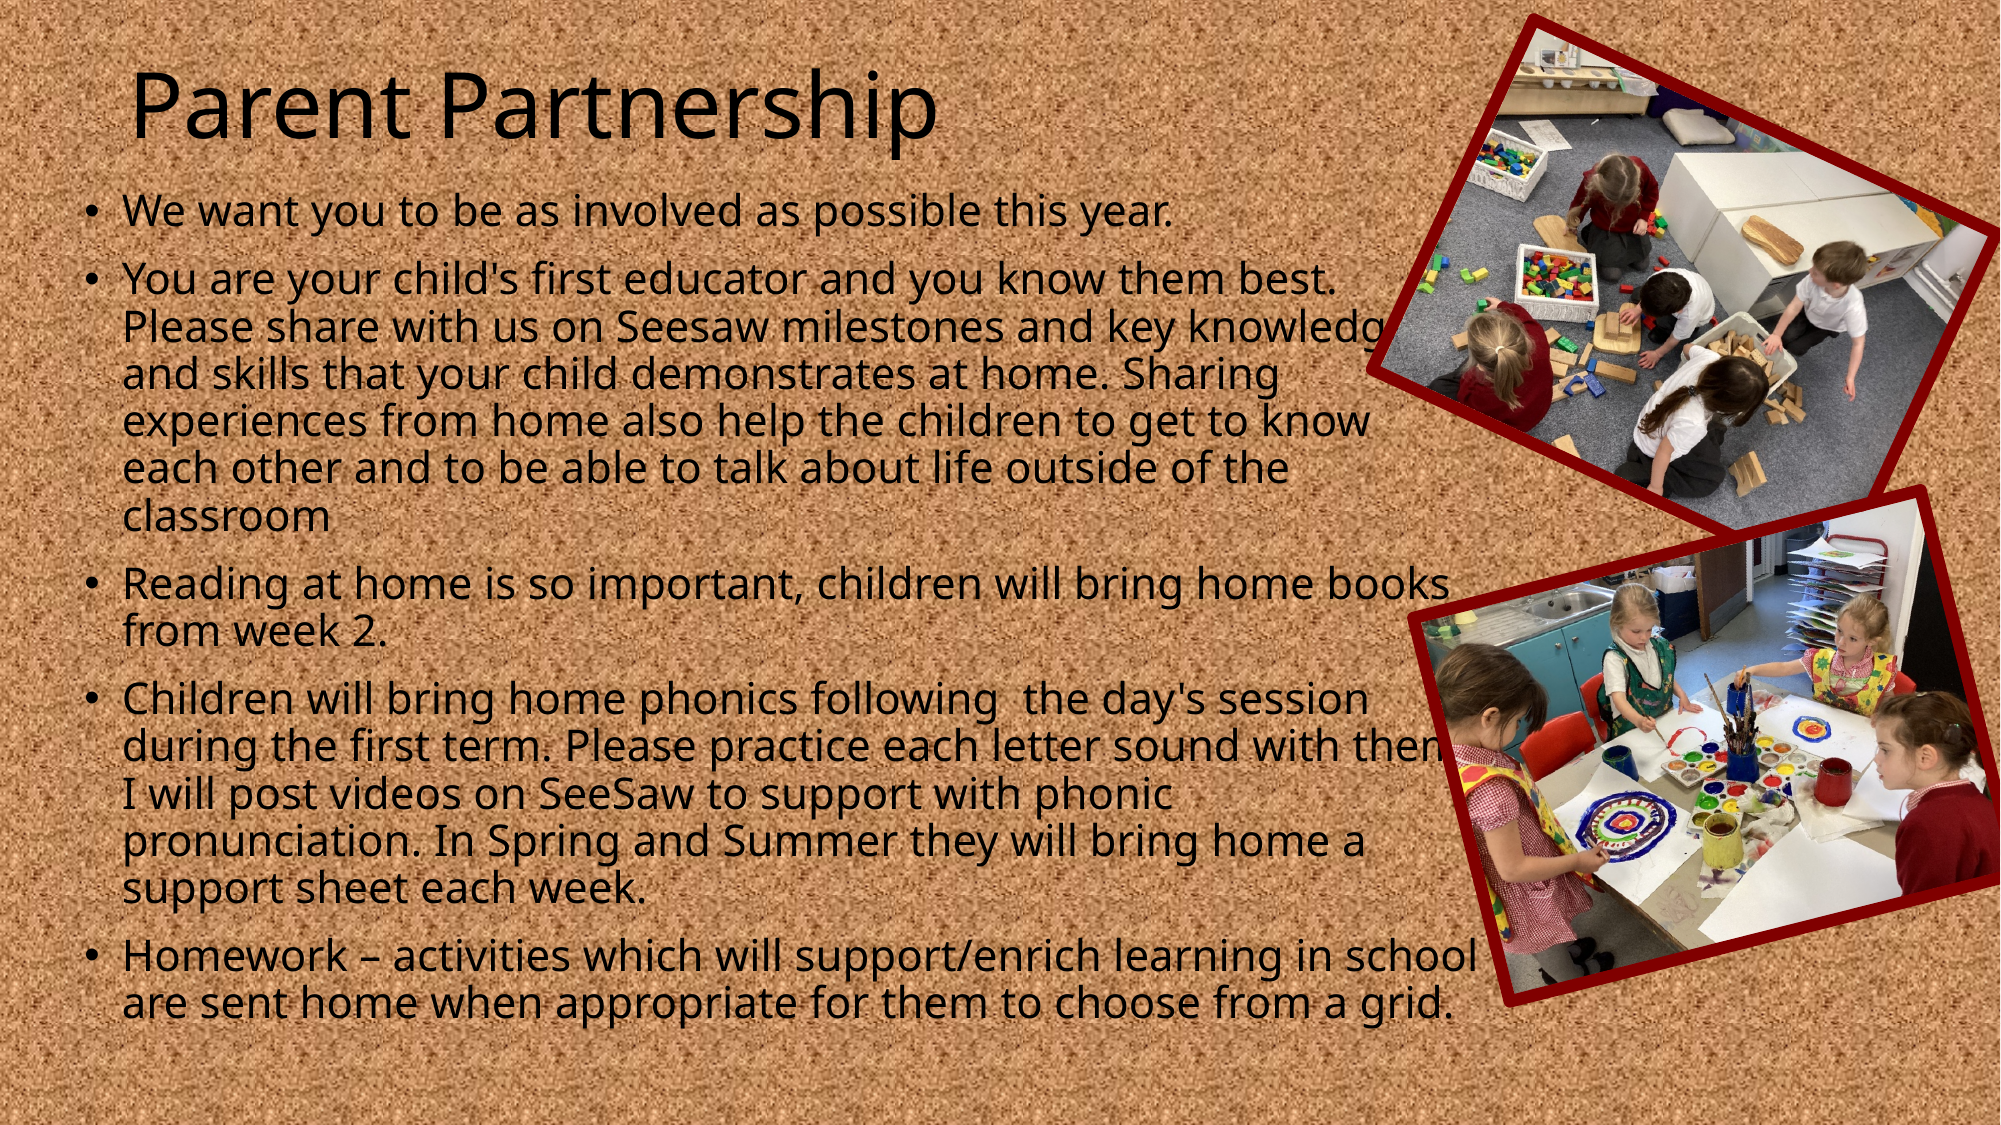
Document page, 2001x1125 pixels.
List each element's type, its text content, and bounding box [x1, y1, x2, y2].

picture [0, 0, 2001, 1125]
title Parent Partnership [113, 0, 1839, 181]
list We want you to be as involved as possible this year. You are your child's first educator and you know them best. Please share with us on Seesaw milestones and key knowledge and skills that your child demonstrates at home. Sharing experiences from home also help the children to get to know each other and to be able to talk about life outside of the classroom Reading at home is so important, children will bring home books from week 2. Children will bring home phonics following the day's session during the first term. Please practice each letter sound with them. I will post videos on SeeSaw to support with phonic pronunciation. In Spring and Summer they will bring home a support sheet each week. Homework – activities which will support/enrich learning in school are sent home when appropriate for them to choose from a grid. [69, 181, 1496, 968]
